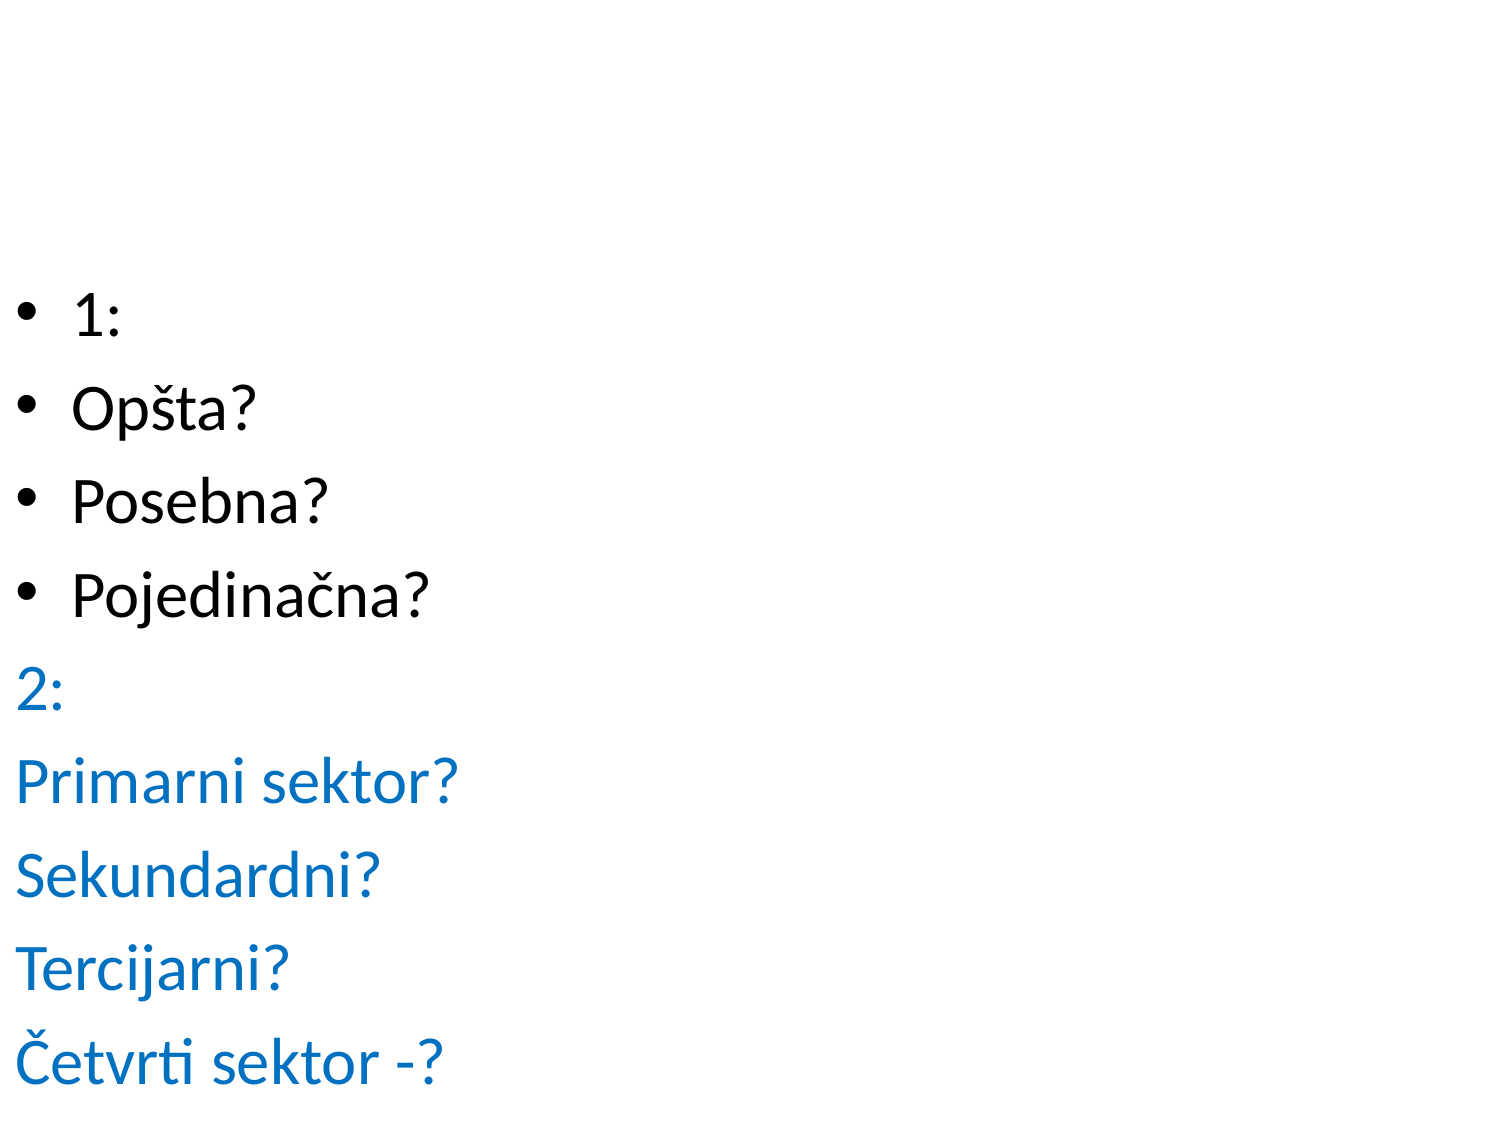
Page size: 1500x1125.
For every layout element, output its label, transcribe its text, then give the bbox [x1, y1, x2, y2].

list 1: Opšta? Posebna? Pojedinačna? 2: Primarni sektor? Sekundardni? Tercijarni? Četvrti sektor -? [0, 262, 1425, 1125]
